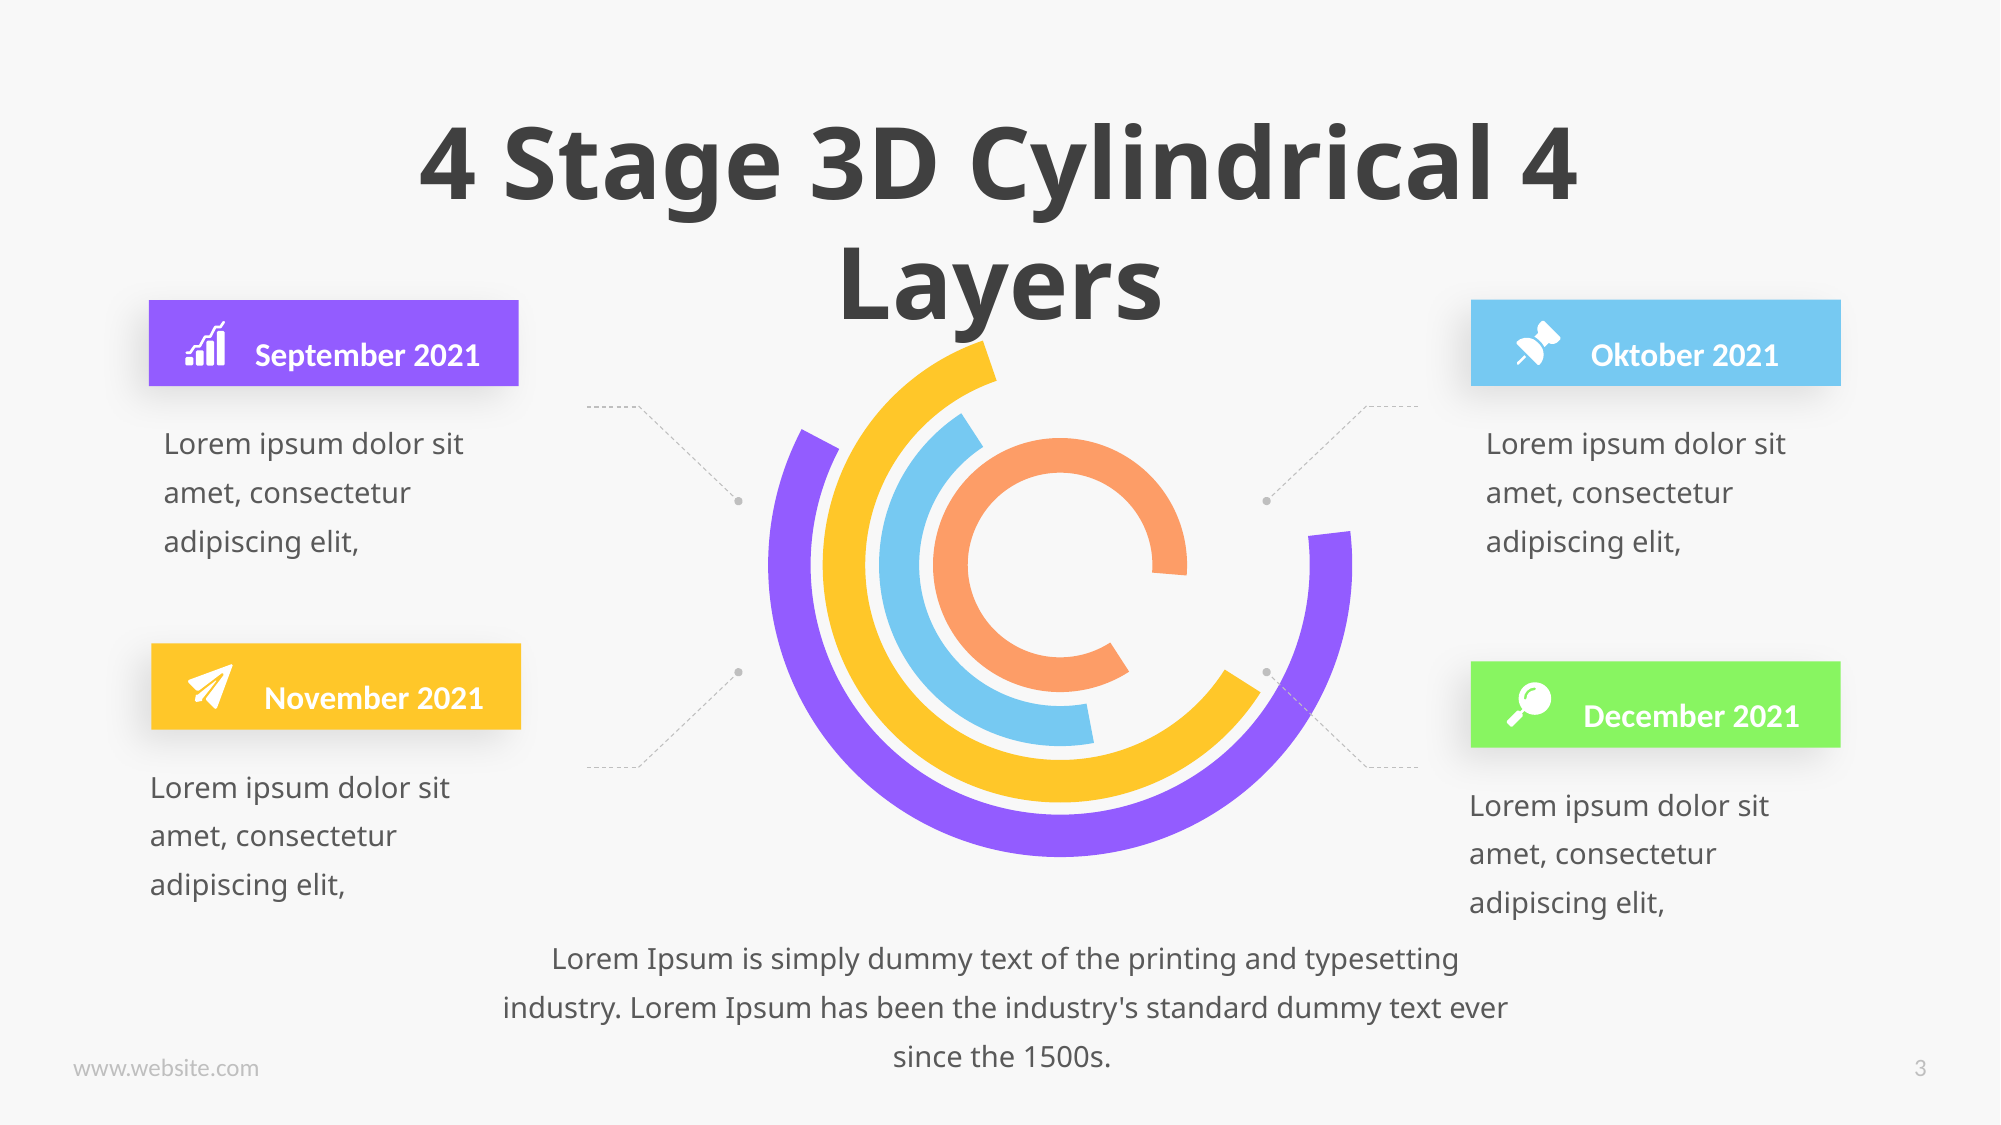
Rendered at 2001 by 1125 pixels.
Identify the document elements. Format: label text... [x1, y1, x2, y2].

text_box 4 Stage 3D Cylindrical 4 Layers [254, 92, 1746, 272]
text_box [134, 272, 1858, 876]
text_box Lorem Ipsum is simply dummy text of the printing and typesetting industry. Lorem Ipsum has been the industry's standard dummy text ever since the 1500s. [478, 919, 1533, 1082]
